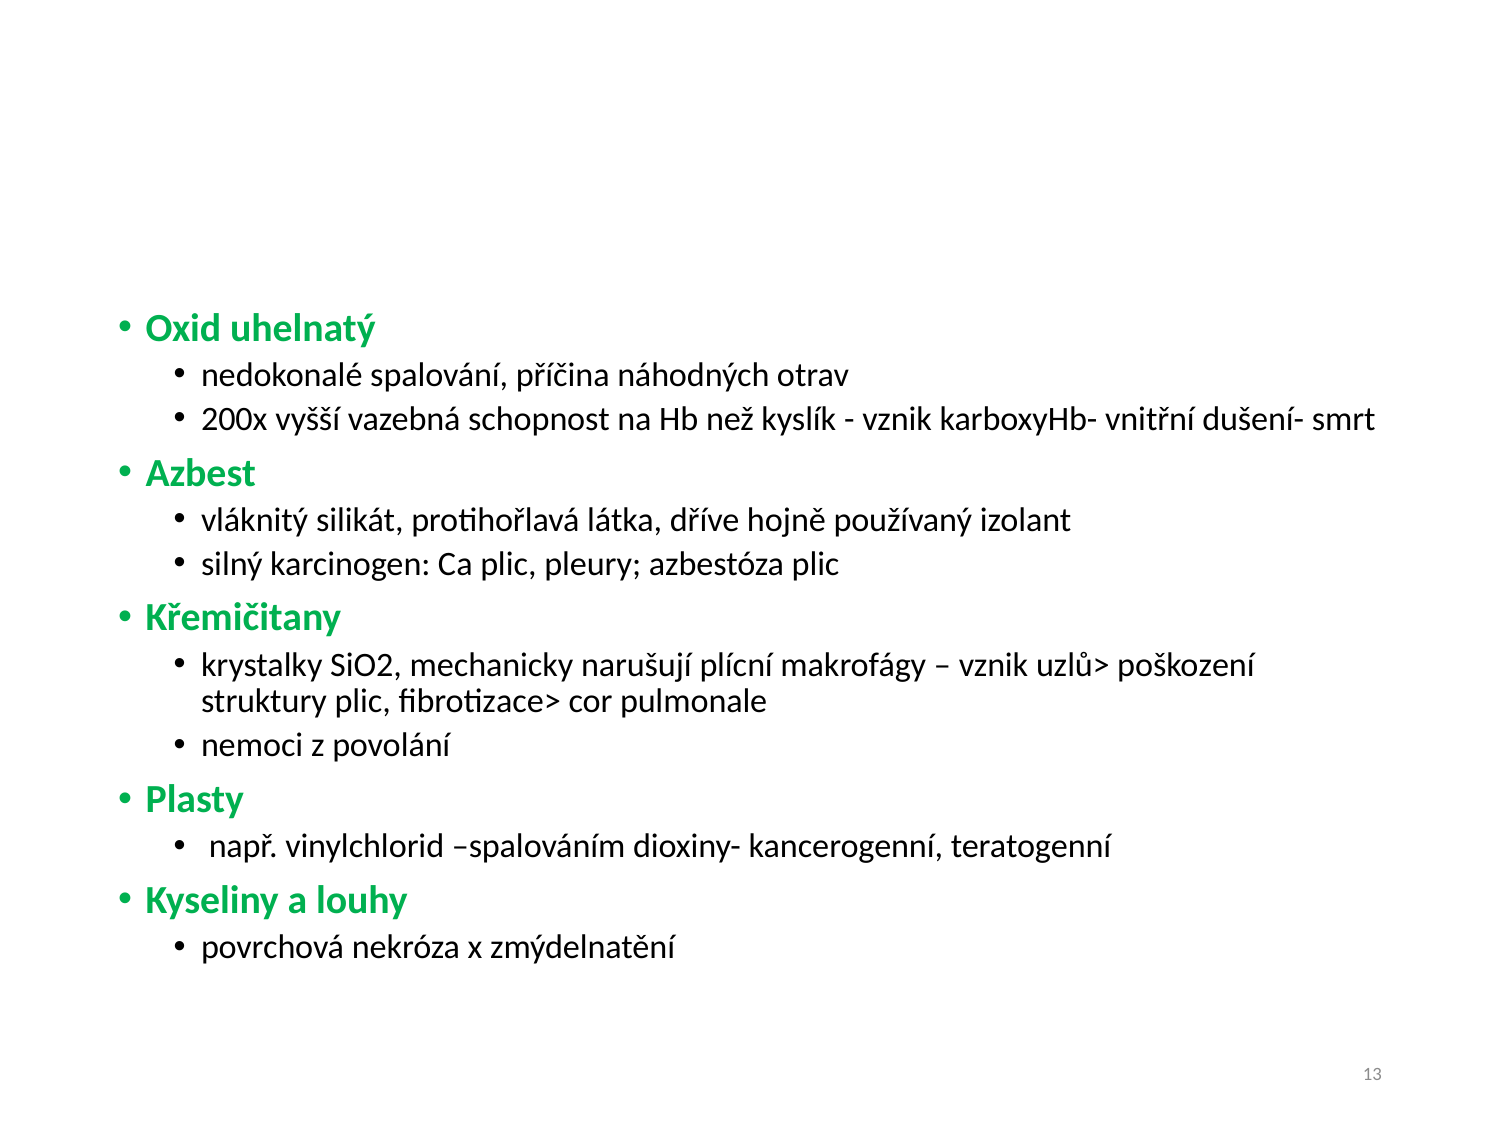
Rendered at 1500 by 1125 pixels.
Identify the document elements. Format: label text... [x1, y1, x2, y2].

list Oxid uhelnatý nedokonalé spalování, příčina náhodných otrav 200x vyšší vazebná schopnost na Hb než kyslík - vznik karboxyHb- vnitřní dušení- smrt Azbest vláknitý silikát, protihořlavá látka, dříve hojně používaný izolant silný karcinogen: Ca plic, pleury; azbestóza plic Křemičitany krystalky SiO2, mechanicky narušují plícní makrofágy – vznik uzlů> poškození struktury plic, fibrotizace> cor pulmonale nemoci z povolání Plasty např. vinylchlorid –spalováním dioxiny- kancerogenní, teratogenní Kyseliny a louhy povrchová nekróza x zmýdelnatění [103, 299, 1397, 1014]
slide_number 13 [1059, 1042, 1397, 1103]
